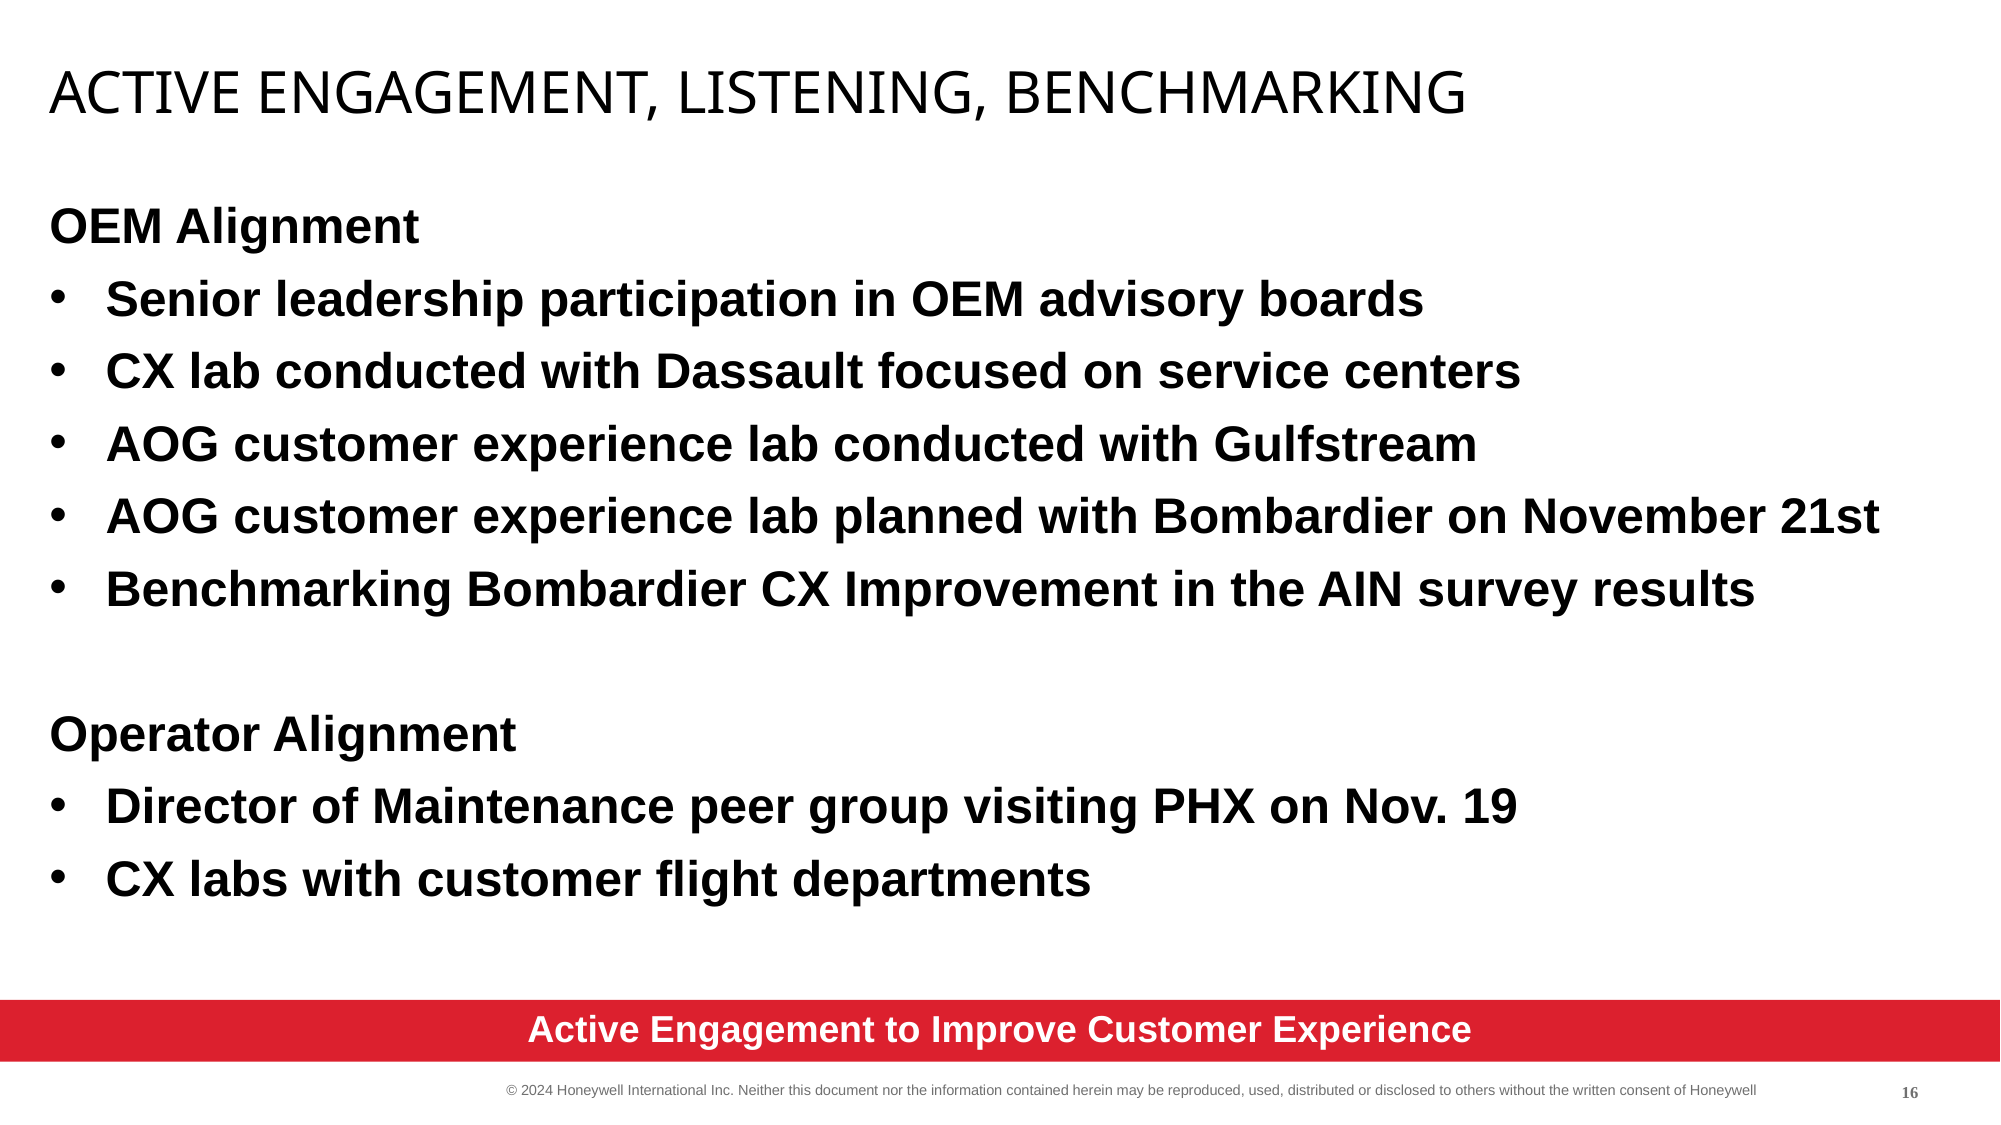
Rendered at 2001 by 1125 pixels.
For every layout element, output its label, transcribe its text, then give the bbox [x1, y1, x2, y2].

list OEM Alignment Senior leadership participation in OEM advisory boards CX lab conducted with Dassault focused on service centers AOG customer experience lab conducted with Gulfstream AOG customer experience lab planned with Bombardier on November 21st Benchmarking Bombardier CX Improvement in the AIN survey results Operator Alignment Director of Maintenance peer group visiting PHX on Nov. 19 CX labs with customer flight departments [49, 193, 1919, 959]
slide_number 16 [1837, 1062, 1919, 1102]
title Active engagement, listening, benchmarking [49, 63, 1887, 131]
list Active Engagement to Improve Customer Experience [0, 999, 2000, 1062]
